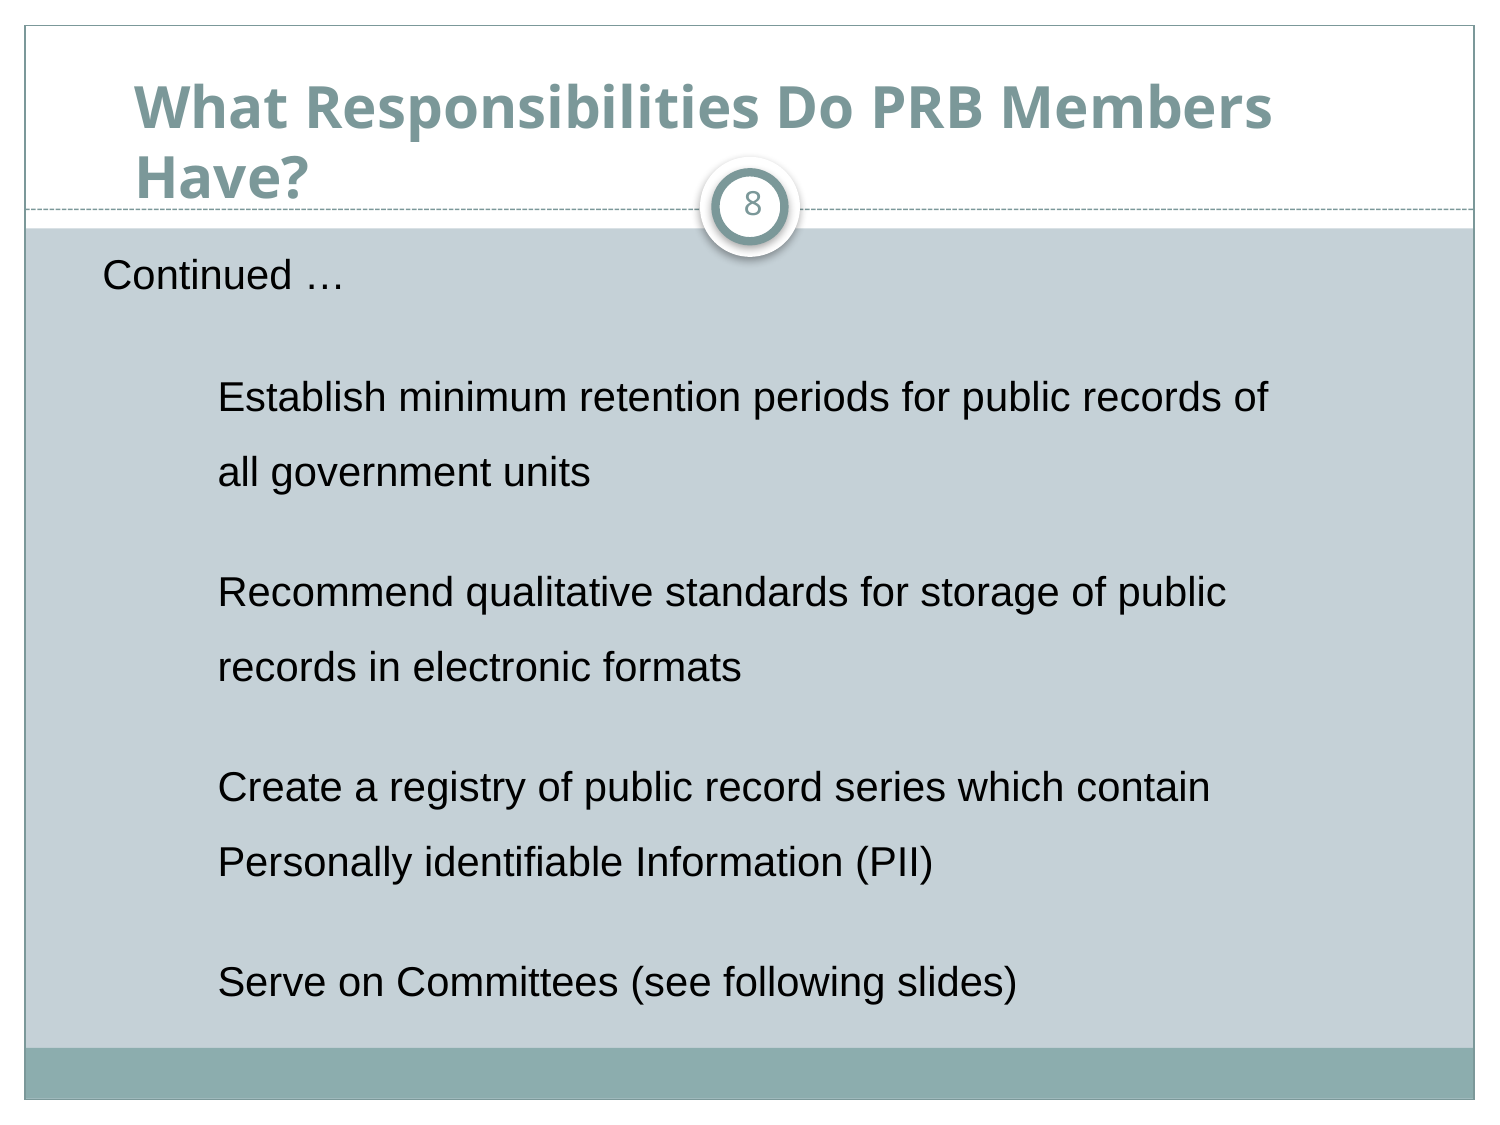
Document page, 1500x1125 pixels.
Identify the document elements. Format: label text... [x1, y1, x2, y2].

title What Responsibilities Do PRB Members Have? [119, 62, 1381, 141]
slide_number 8 [715, 168, 791, 241]
text_box Continued … [87, 240, 363, 306]
list Establish minimum retention periods for public records of all government units Recommend qualitative standards for storage of public records in electronic formats Create a registry of public record series which contain Personally identifiable Information (PII) Serve on Committees (see following slides) [202, 337, 1298, 1038]
